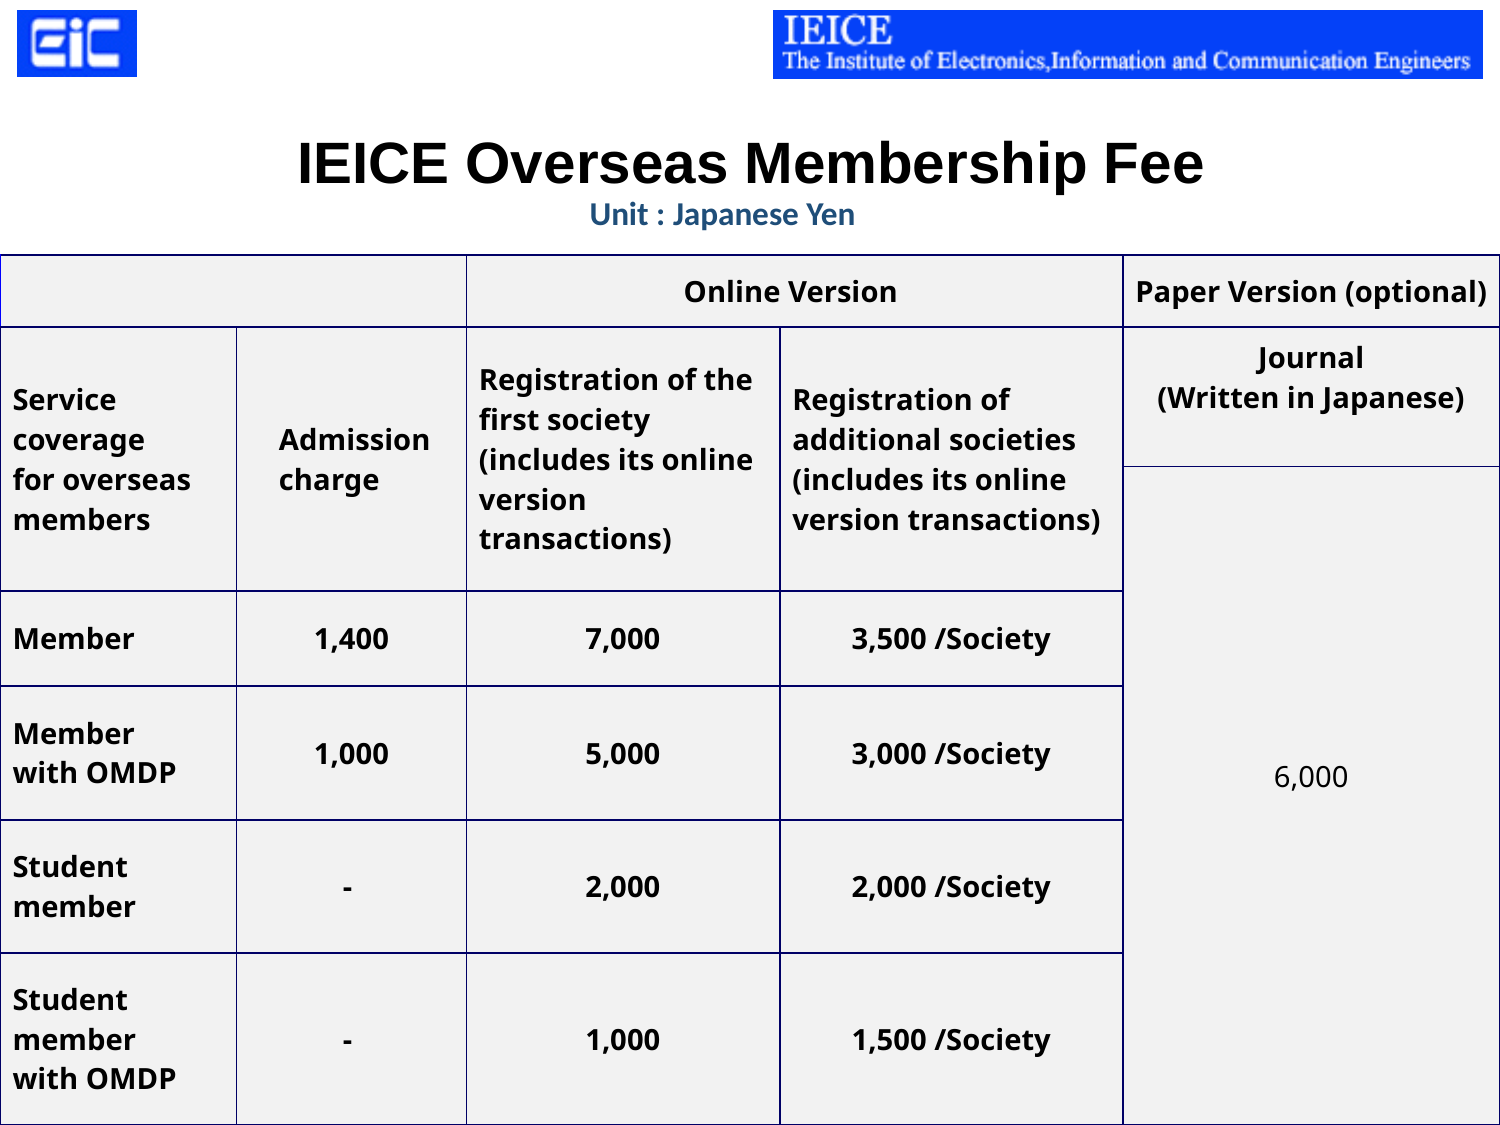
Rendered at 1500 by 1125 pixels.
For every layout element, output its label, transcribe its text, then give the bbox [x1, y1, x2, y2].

table_cell Registration of the first society (includes its online version transactions) [467, 328, 779, 590]
table_header Paper Version (optional) [1124, 256, 1499, 326]
picture [773, 10, 1483, 79]
table_cell 3,500 /Society [781, 592, 1122, 685]
picture [17, 10, 137, 77]
table_cell 1,500 /Society [781, 954, 1122, 1124]
table_cell Admission charge [237, 328, 466, 590]
table_cell 3,000 /Society [781, 687, 1122, 819]
table_header Online Version [467, 256, 1122, 326]
table_cell Member with OMDP [1, 687, 236, 819]
table_header [1, 256, 466, 326]
text_box Unit : Japanese Yen [574, 184, 871, 240]
table_cell Service coverage for overseas members [1, 328, 236, 590]
table_cell - [237, 954, 466, 1124]
table_cell Student member with OMDP [1, 954, 236, 1124]
table_cell 1,400 [237, 592, 466, 685]
table_cell 5,000 [467, 687, 779, 819]
table_cell Journal (Written in Japanese) [1124, 328, 1499, 466]
table_cell 1,000 [237, 687, 466, 819]
table_cell Registration of additional societies (includes its online version transactions) [781, 328, 1122, 590]
table_cell Student member [1, 821, 236, 952]
table_cell Member [1, 592, 236, 685]
table_cell 7,000 [467, 592, 779, 685]
table_cell - [237, 821, 466, 952]
table_cell 2,000 /Society [781, 821, 1122, 952]
table_cell 6,000 [1124, 467, 1499, 1124]
table_cell 1,000 [467, 954, 779, 1124]
text_box IEICE Overseas Membership Fee [112, 90, 1391, 230]
table_cell 2,000 [467, 821, 779, 952]
